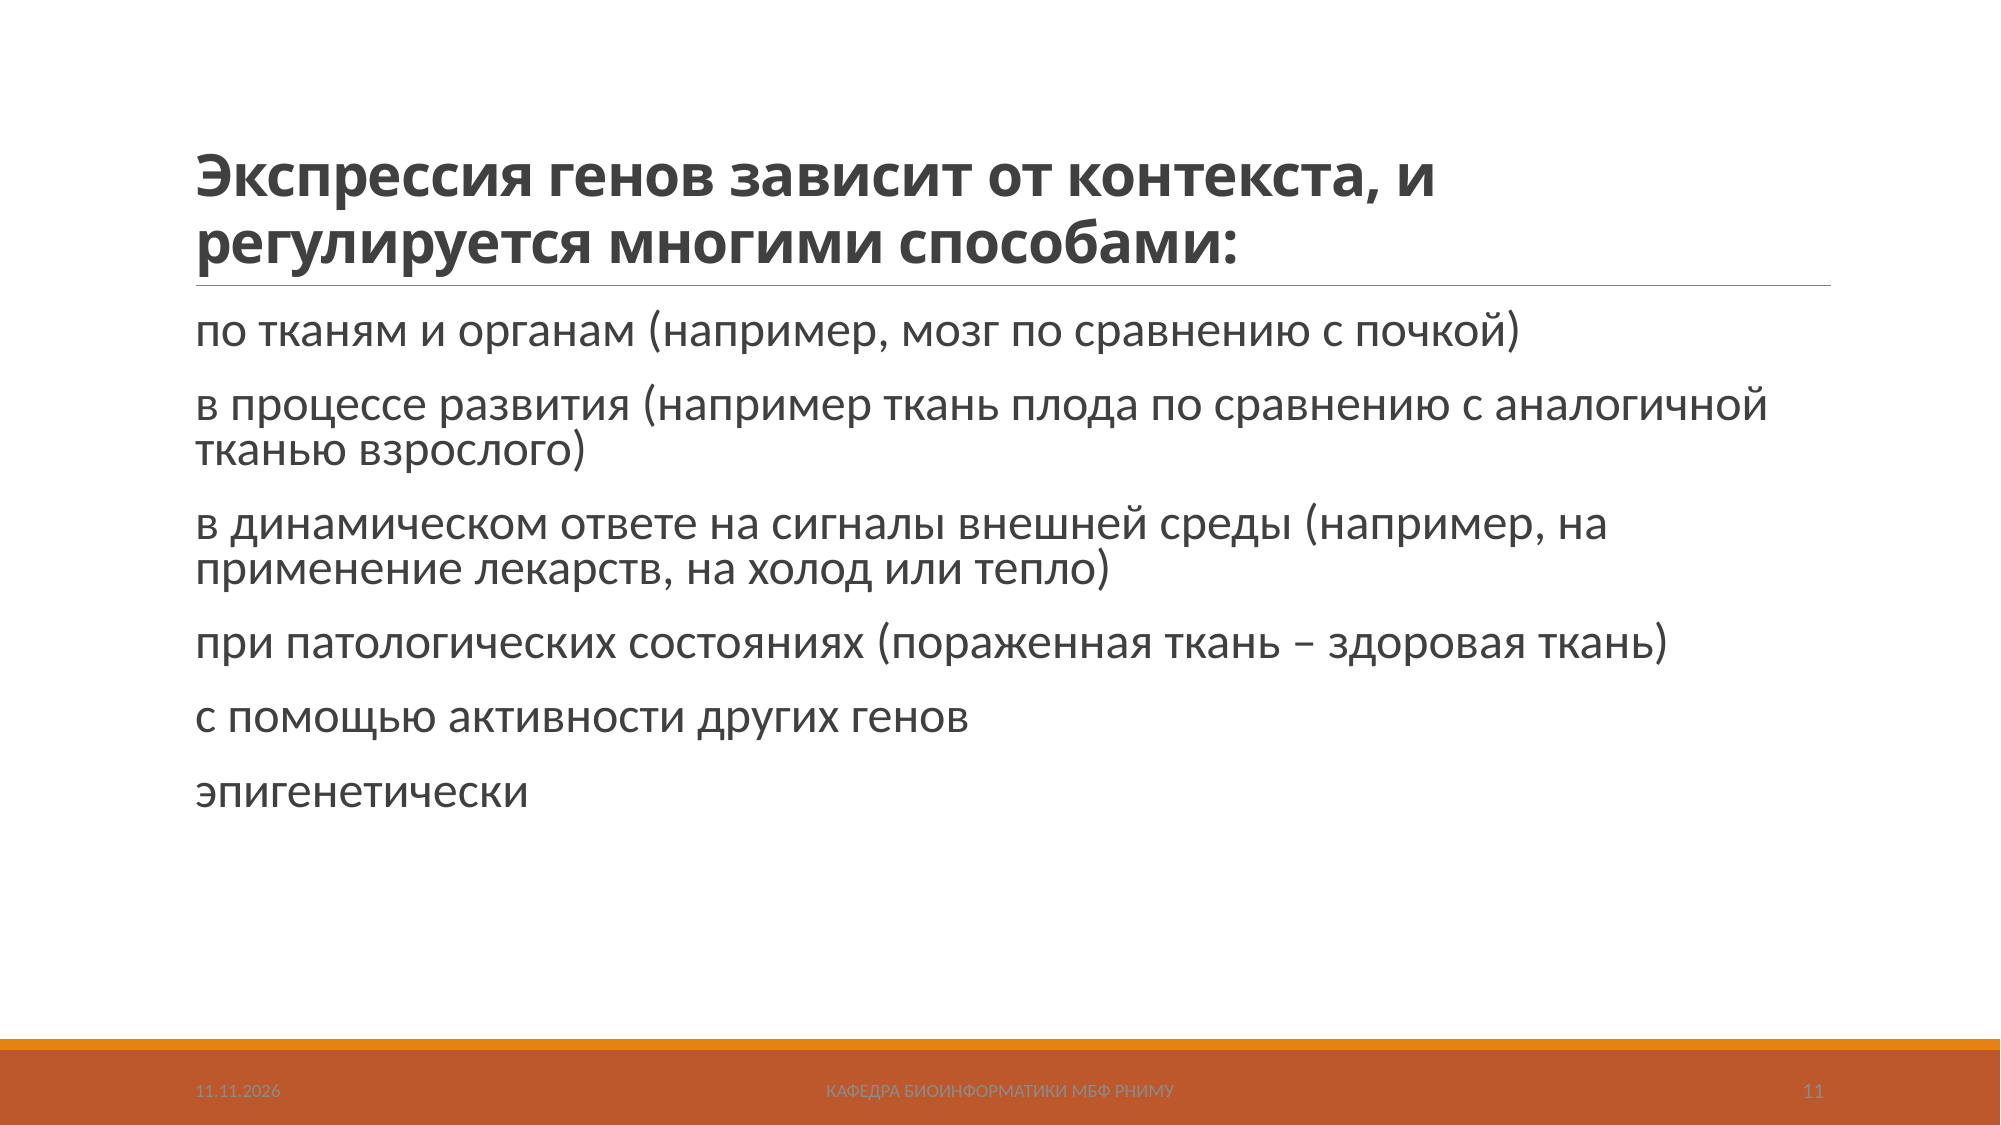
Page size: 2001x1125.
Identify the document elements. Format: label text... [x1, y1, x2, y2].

title Экспрессия генов зависит от контекста, и регулируется многими способами: [180, 47, 1830, 285]
list по тканям и органам (например, мозг по сравнению с почкой) в процессе развития (например ткань плода по сравнению с аналогичной тканью взрослого) в динамическом ответе на сигналы внешней среды (например, на применение лекарств, на холод или тепло) при патологических состояниях (пораженная ткань – здоровая ткань) с помощью активности других генов эпигенетически [180, 302, 1830, 963]
slide_number 11 [1624, 1059, 1840, 1120]
footer Кафедра биоинформатики МБФ РНИМУ [604, 1059, 1396, 1120]
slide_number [180, 1059, 586, 1120]
